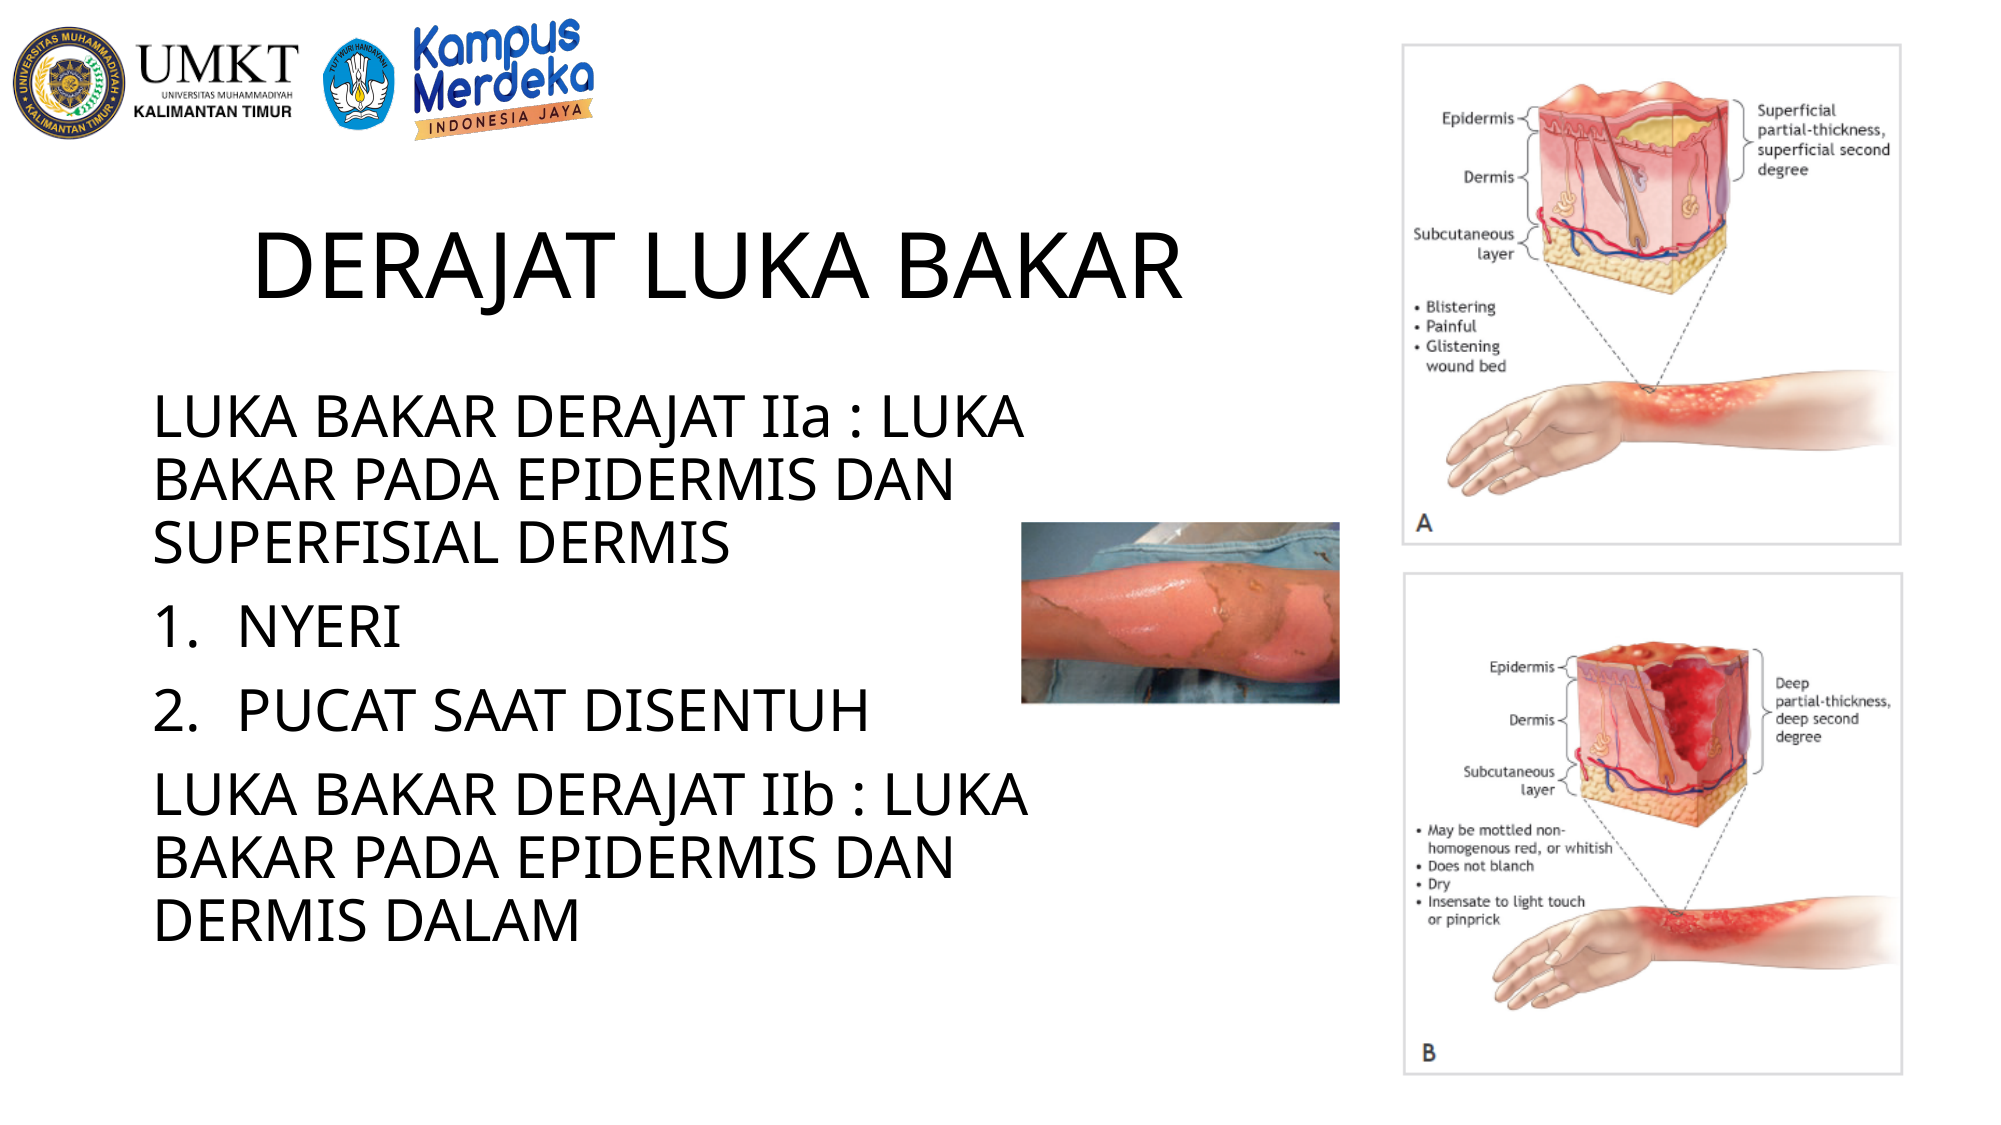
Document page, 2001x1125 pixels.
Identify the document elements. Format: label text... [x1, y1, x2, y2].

picture [0, 0, 595, 181]
picture [1379, 35, 1918, 1090]
title DERAJAT LUKA BAKAR [137, 183, 1299, 355]
picture [1021, 522, 1340, 706]
list LUKA BAKAR DERAJAT IIa : LUKA BAKAR PADA EPIDERMIS DAN SUPERFISIAL DERMIS NYERI PUCAT SAAT DISENTUH LUKA BAKAR DERAJAT IIb : LUKA BAKAR PADA EPIDERMIS DAN DERMIS DALAM [137, 380, 1130, 1014]
